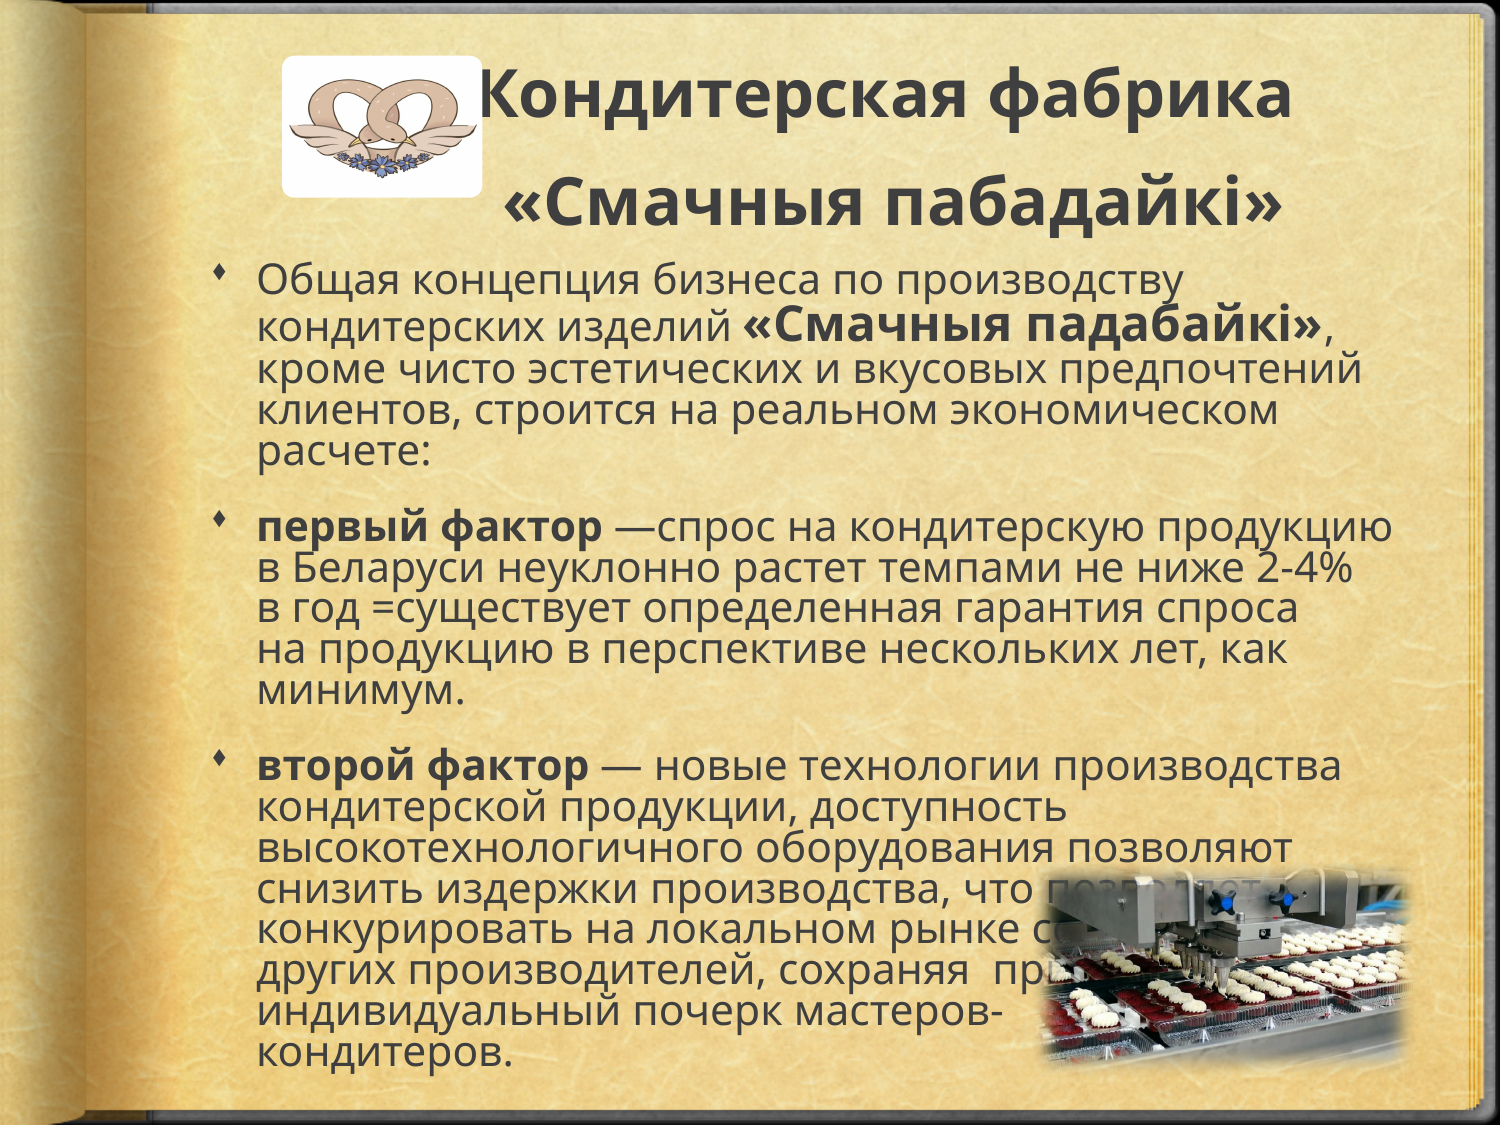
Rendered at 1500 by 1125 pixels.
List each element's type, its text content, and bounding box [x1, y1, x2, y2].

picture [0, 0, 1500, 1125]
title Кондитерская фабрика «Смачныя пабадайкі» [485, 59, 1358, 203]
list Общая концепция бизнеса по производству кондитерских изделий «Смачныя падабайкі», кроме чисто эстетических и вкусовых предпочтений клиентов, строится на реальном экономическом расчете: первый фактор —спрос на кондитерскую продукцию в Беларуси неуклонно растет темпами не ниже 2-4% в год =существует определенная гарантия спроса на продукцию в перспективе нескольких лет, как минимум. второй фактор — новые технологии производства кондитерской продукции, доступность высокотехнологичного оборудования позволяют снизить издержки производства, что позволяет конкурировать на локальном рынке со множеством других производителей, сохраняя при этом индивидуальный почерк мастеров- кондитеров. [194, 254, 1419, 1045]
